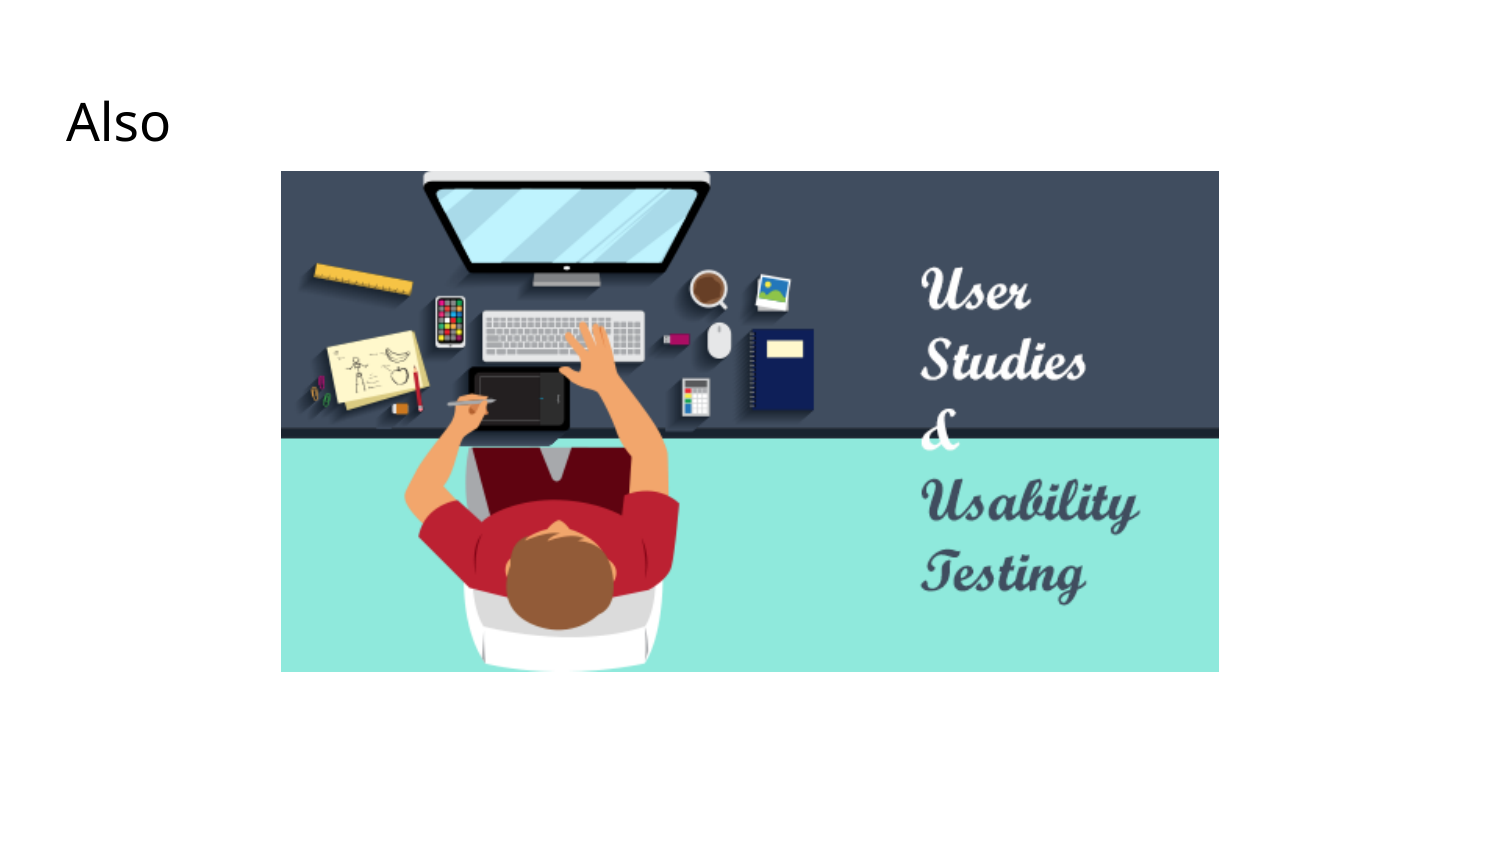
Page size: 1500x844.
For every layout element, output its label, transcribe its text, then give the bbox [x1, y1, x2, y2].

picture [281, 171, 1219, 673]
title Also [51, 72, 1449, 167]
